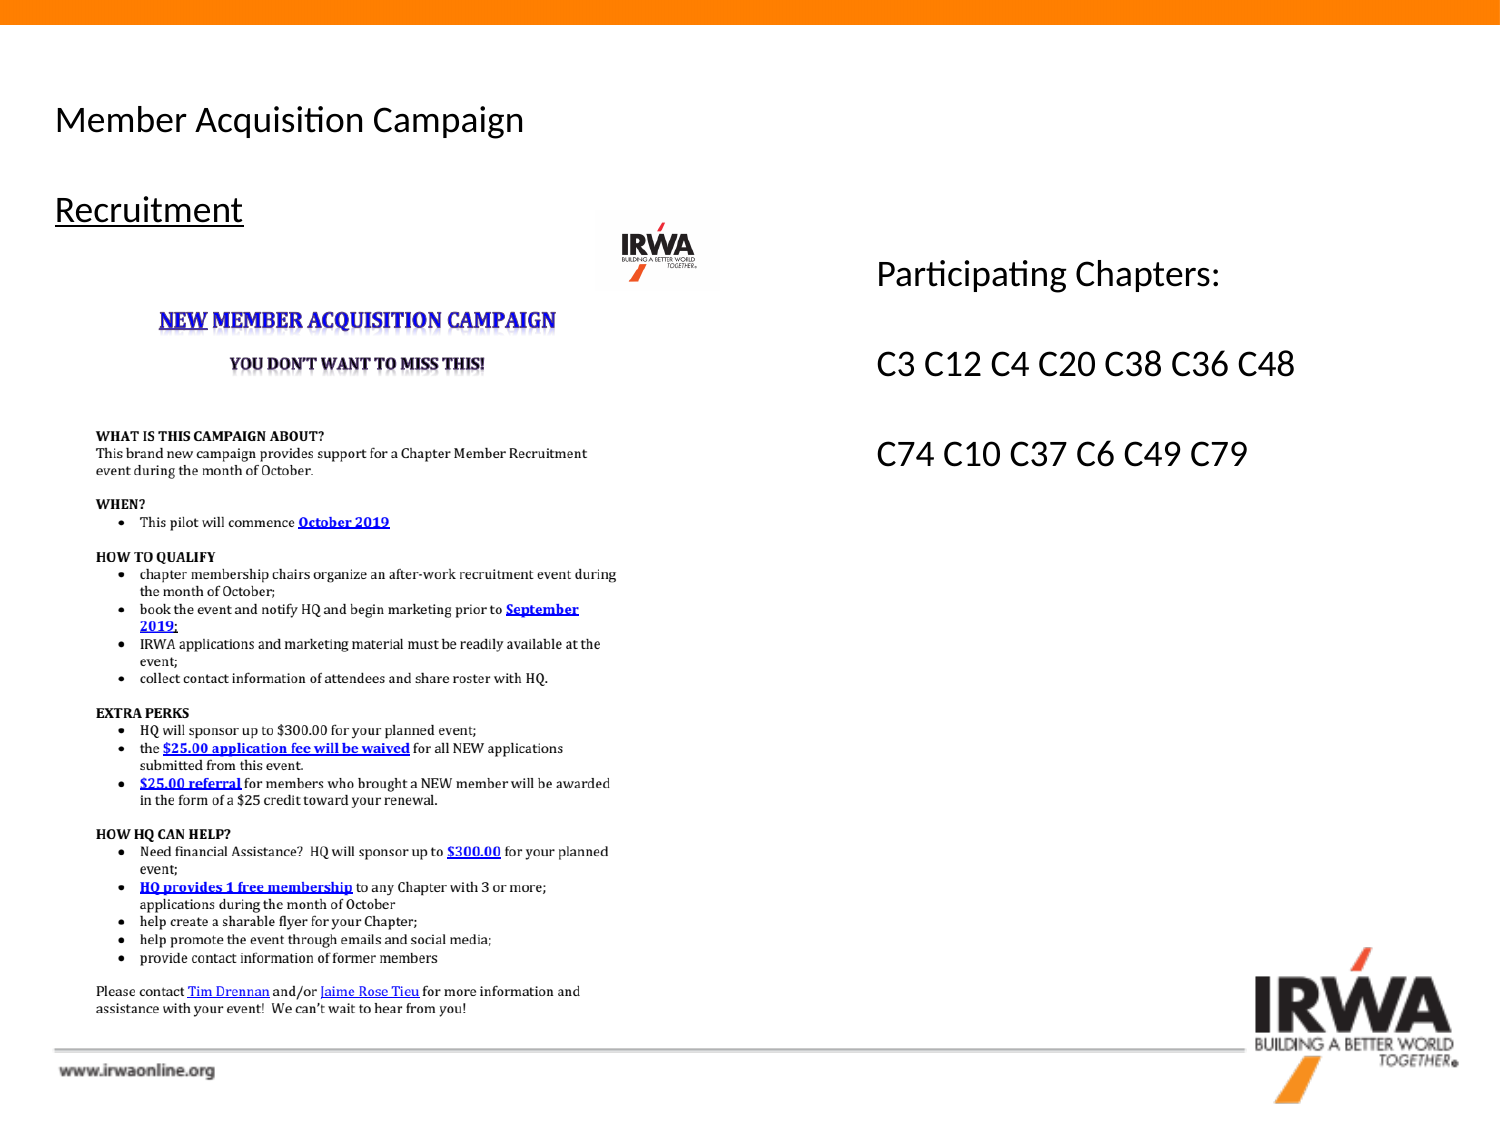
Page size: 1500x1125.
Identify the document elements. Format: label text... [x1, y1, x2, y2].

picture [0, 0, 1500, 26]
picture [0, 201, 1500, 1125]
text_box Participating Chapters: C3 C12 C4 C20 C38 C36 C48 C74 C10 C37 C6 C49 C79 [861, 241, 1313, 572]
text_box Member Acquisition Campaign Recruitment [40, 87, 541, 199]
